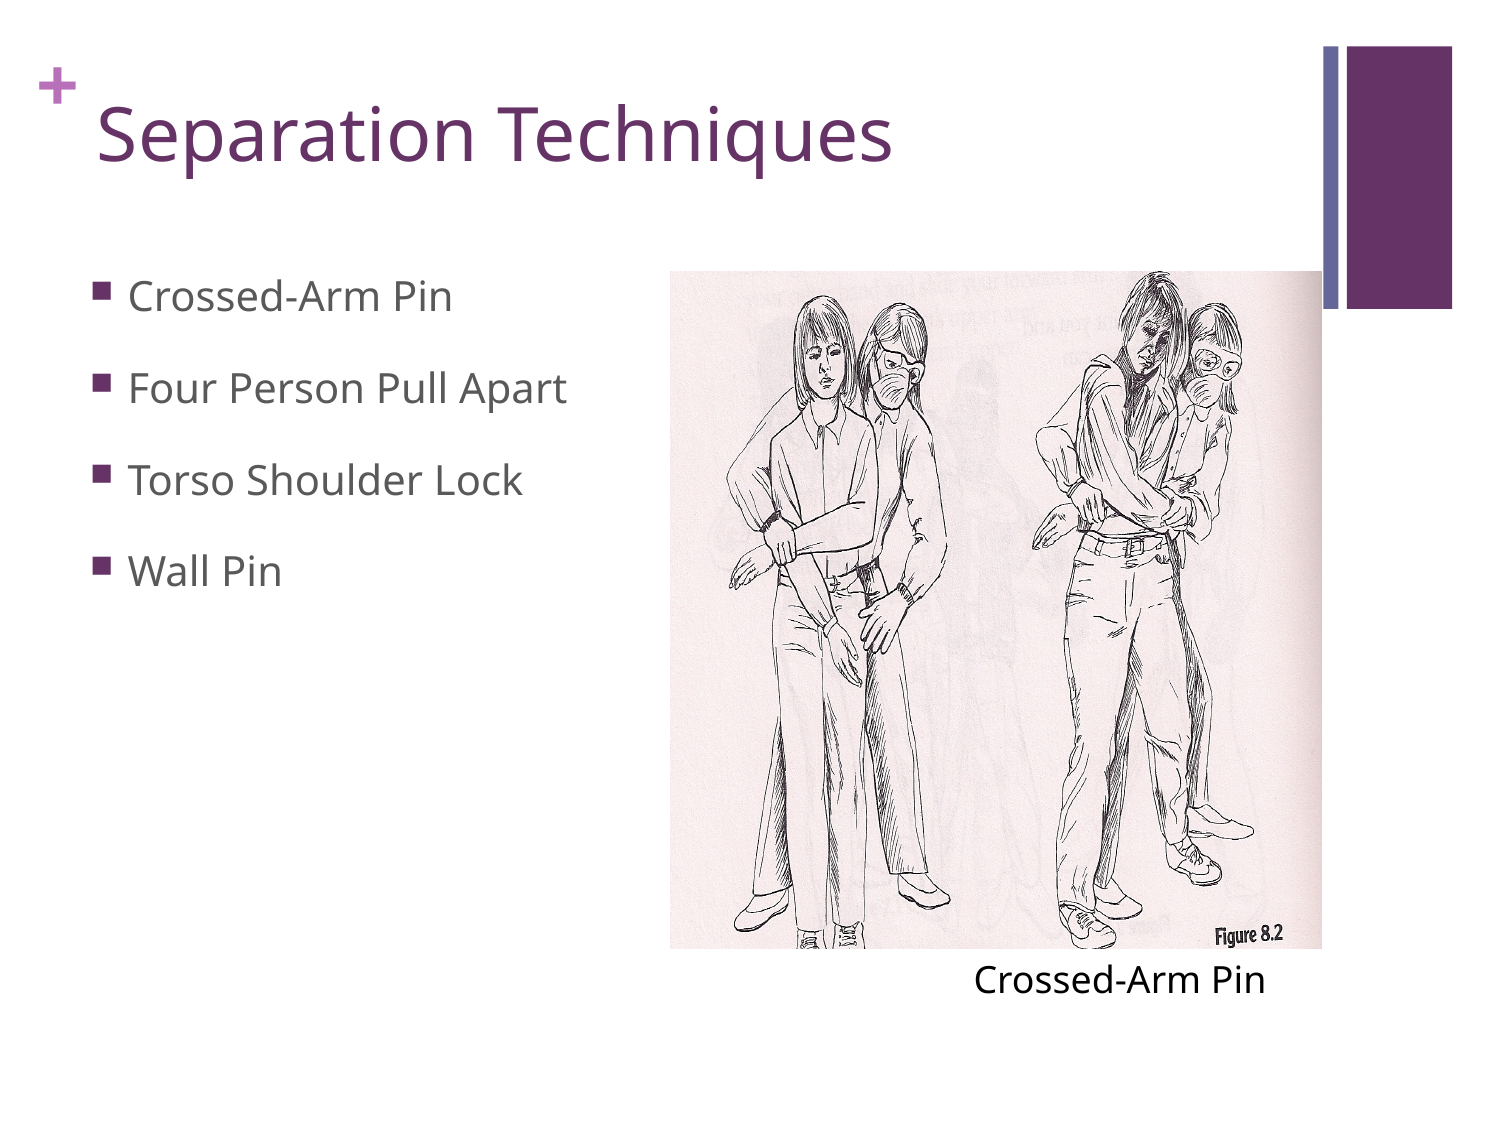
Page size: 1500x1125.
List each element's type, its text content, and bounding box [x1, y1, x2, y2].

title Separation Techniques [81, 79, 1322, 263]
list Crossed-Arm Pin Four Person Pull Apart Torso Shoulder Lock Wall Pin [75, 262, 758, 1005]
picture [670, 271, 1322, 949]
text_box Crossed-Arm Pin [958, 958, 1322, 1009]
